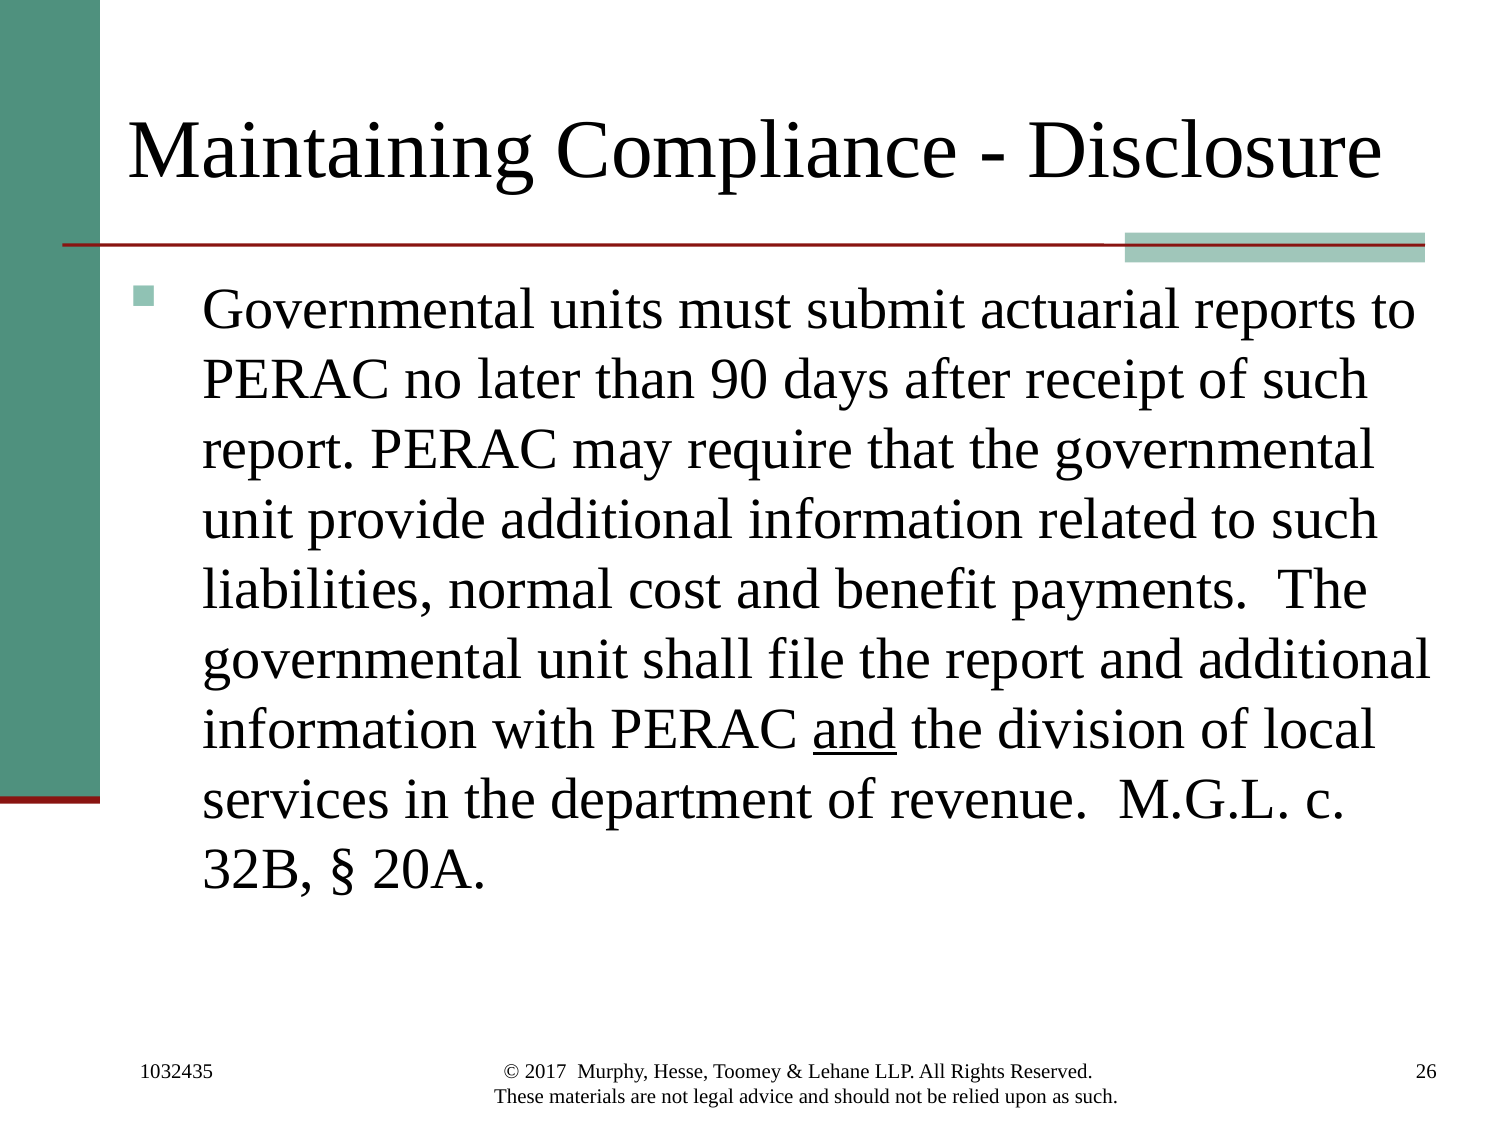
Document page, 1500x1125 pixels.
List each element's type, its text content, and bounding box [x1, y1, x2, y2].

footer © 2017 Murphy, Hesse, Toomey & Lehane LLP. All Rights Reserved. These materials are not legal advice and should not be relied upon as such. [462, 1050, 1150, 1100]
title Maintaining Compliance - Disclosure [112, 49, 1463, 238]
slide_number 1032435 [125, 1050, 425, 1100]
list Governmental units must submit actuarial reports to PERAC no later than 90 days after receipt of such report. PERAC may require that the governmental unit provide additional information related to such liabilities, normal cost and benefit payments. The governmental unit shall file the report and additional information with PERAC and the division of local services in the department of revenue. M.G.L. c. 32B, § 20A. [112, 262, 1451, 1006]
slide_number 26 [1276, 1050, 1452, 1088]
